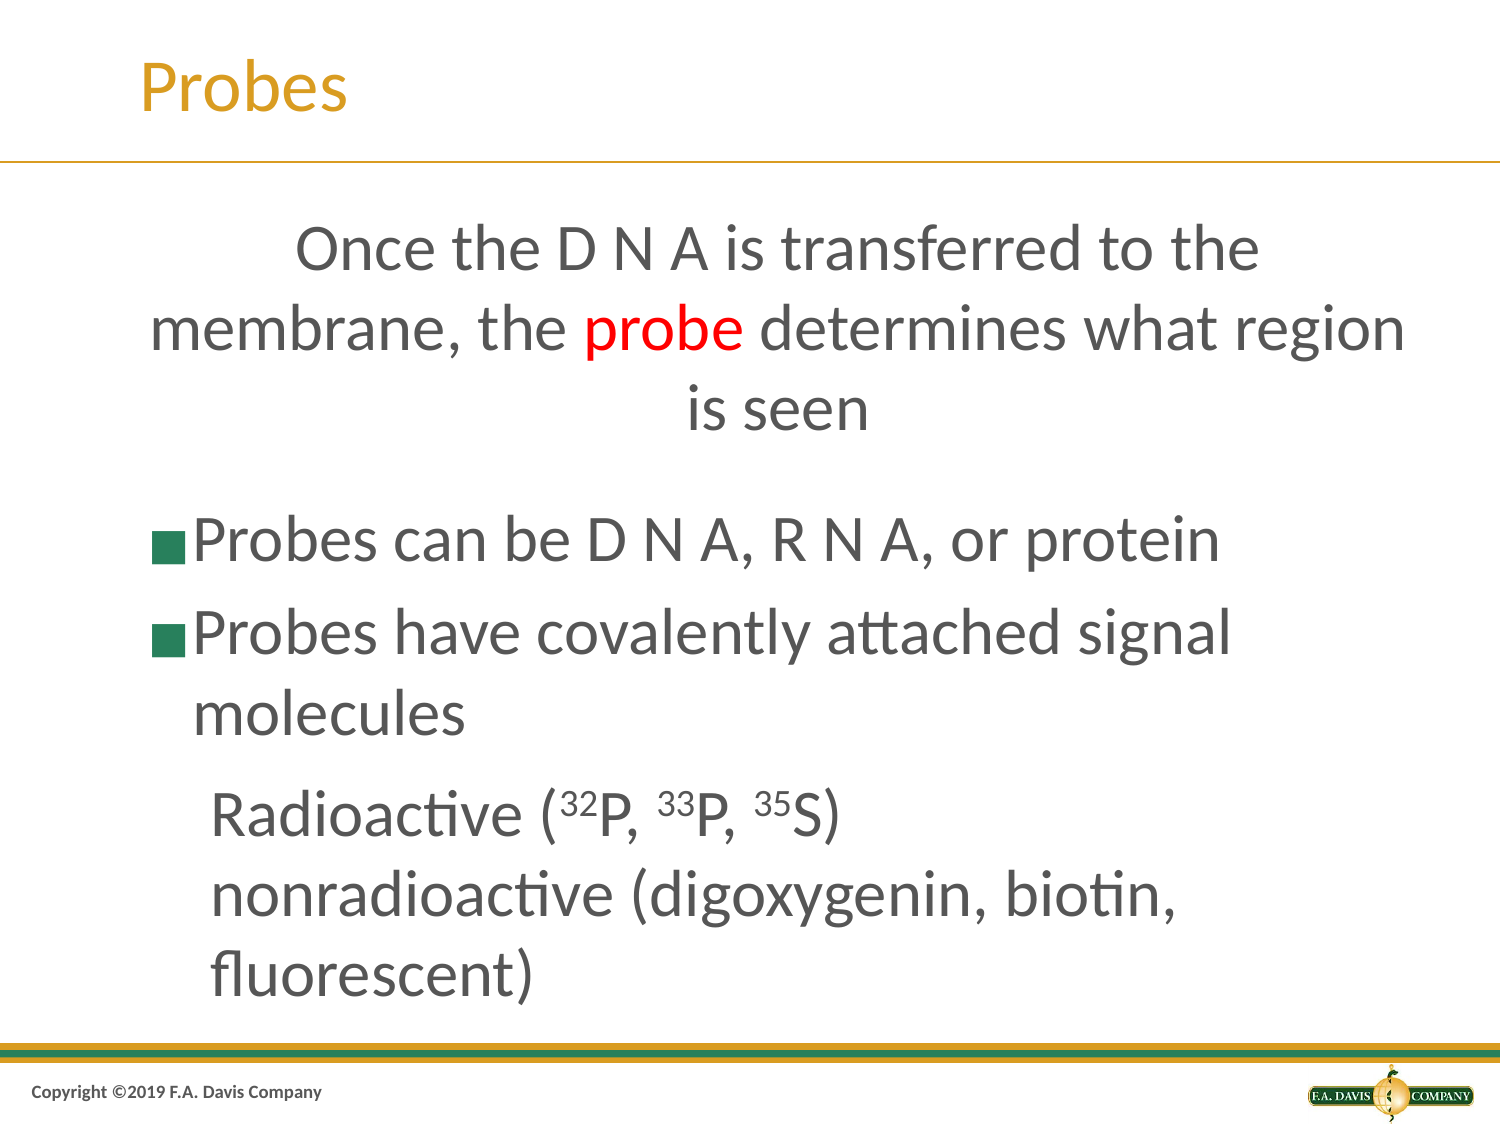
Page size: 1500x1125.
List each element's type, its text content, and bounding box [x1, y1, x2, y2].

list Once the D N A is transferred to the membrane, the probe determines what region is seen [75, 196, 1425, 463]
title Probes [124, 0, 1475, 189]
list Probes can be D N A, R N A, or protein Probes have covalently attached signal molecules [75, 487, 1425, 750]
picture [0, 1058, 1500, 1063]
picture [1308, 1064, 1474, 1124]
list Radioactive (32P, 33P, 35S) nonradioactive (digoxygenin, biotin, fluorescent) [75, 762, 1425, 1000]
picture [0, 1043, 1500, 1050]
